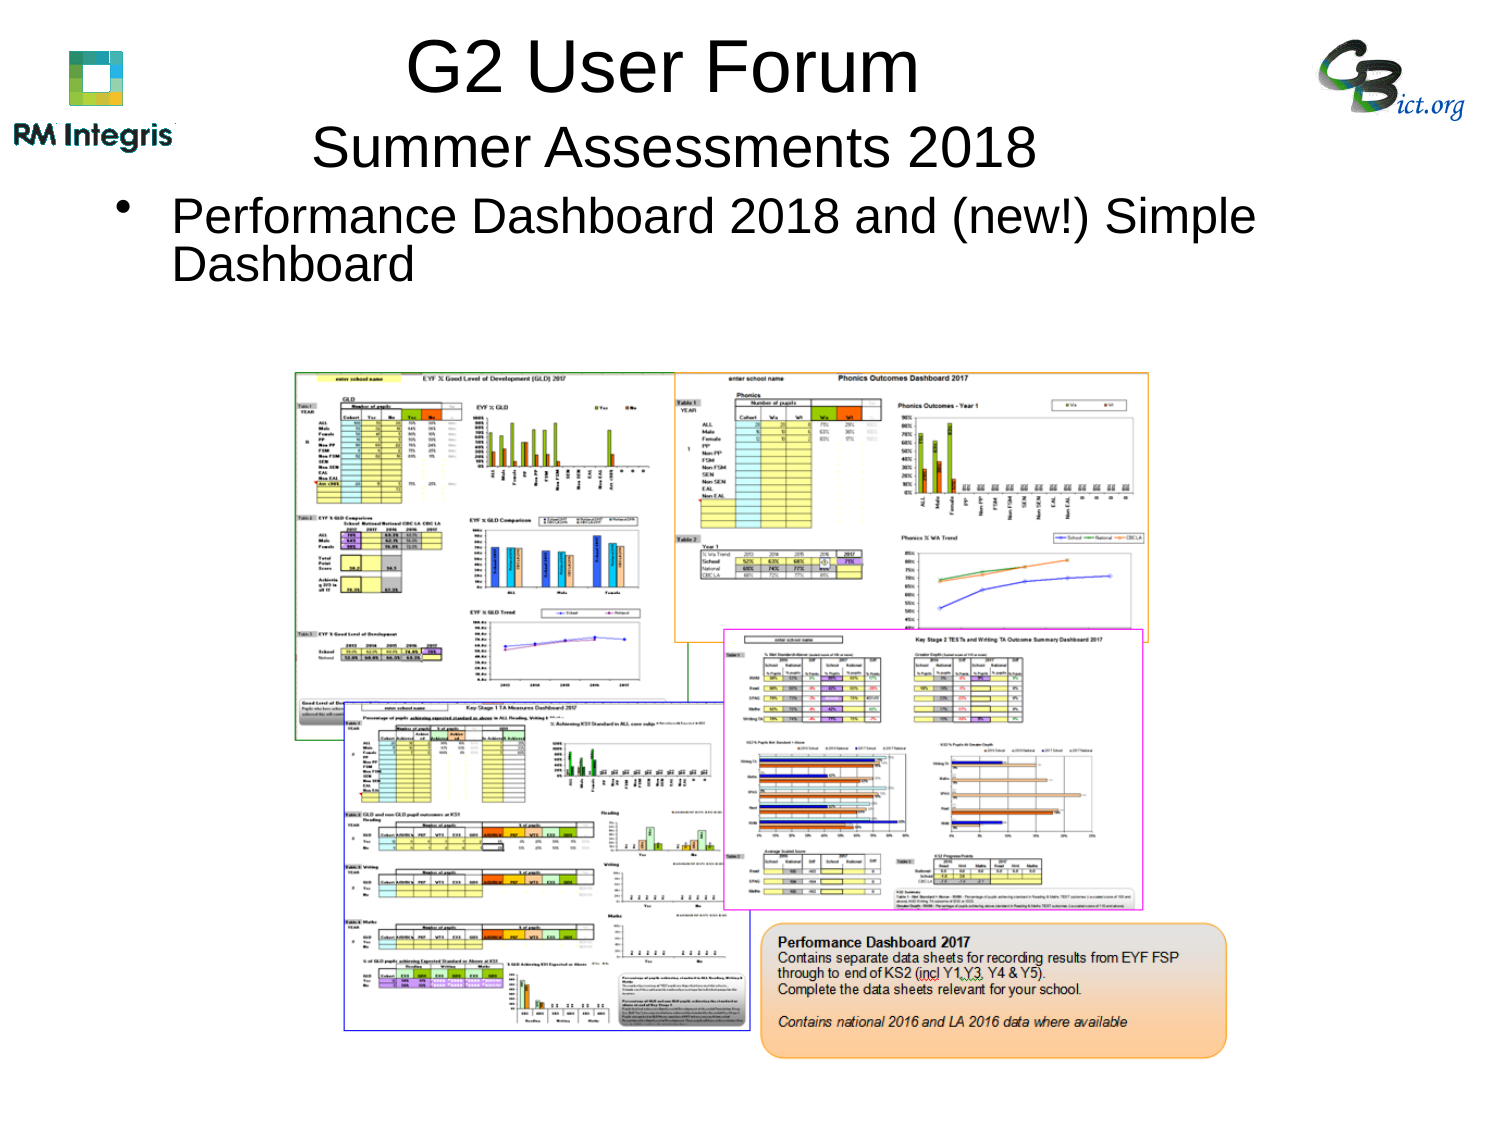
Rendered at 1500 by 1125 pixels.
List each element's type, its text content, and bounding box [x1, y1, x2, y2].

picture [1351, 37, 1471, 122]
title G2 User Forum Summer Assessments 2018 [0, 0, 1351, 188]
list Performance Dashboard 2018 and (new!) Simple Dashboard [99, 187, 1401, 301]
picture [249, 362, 1250, 1066]
